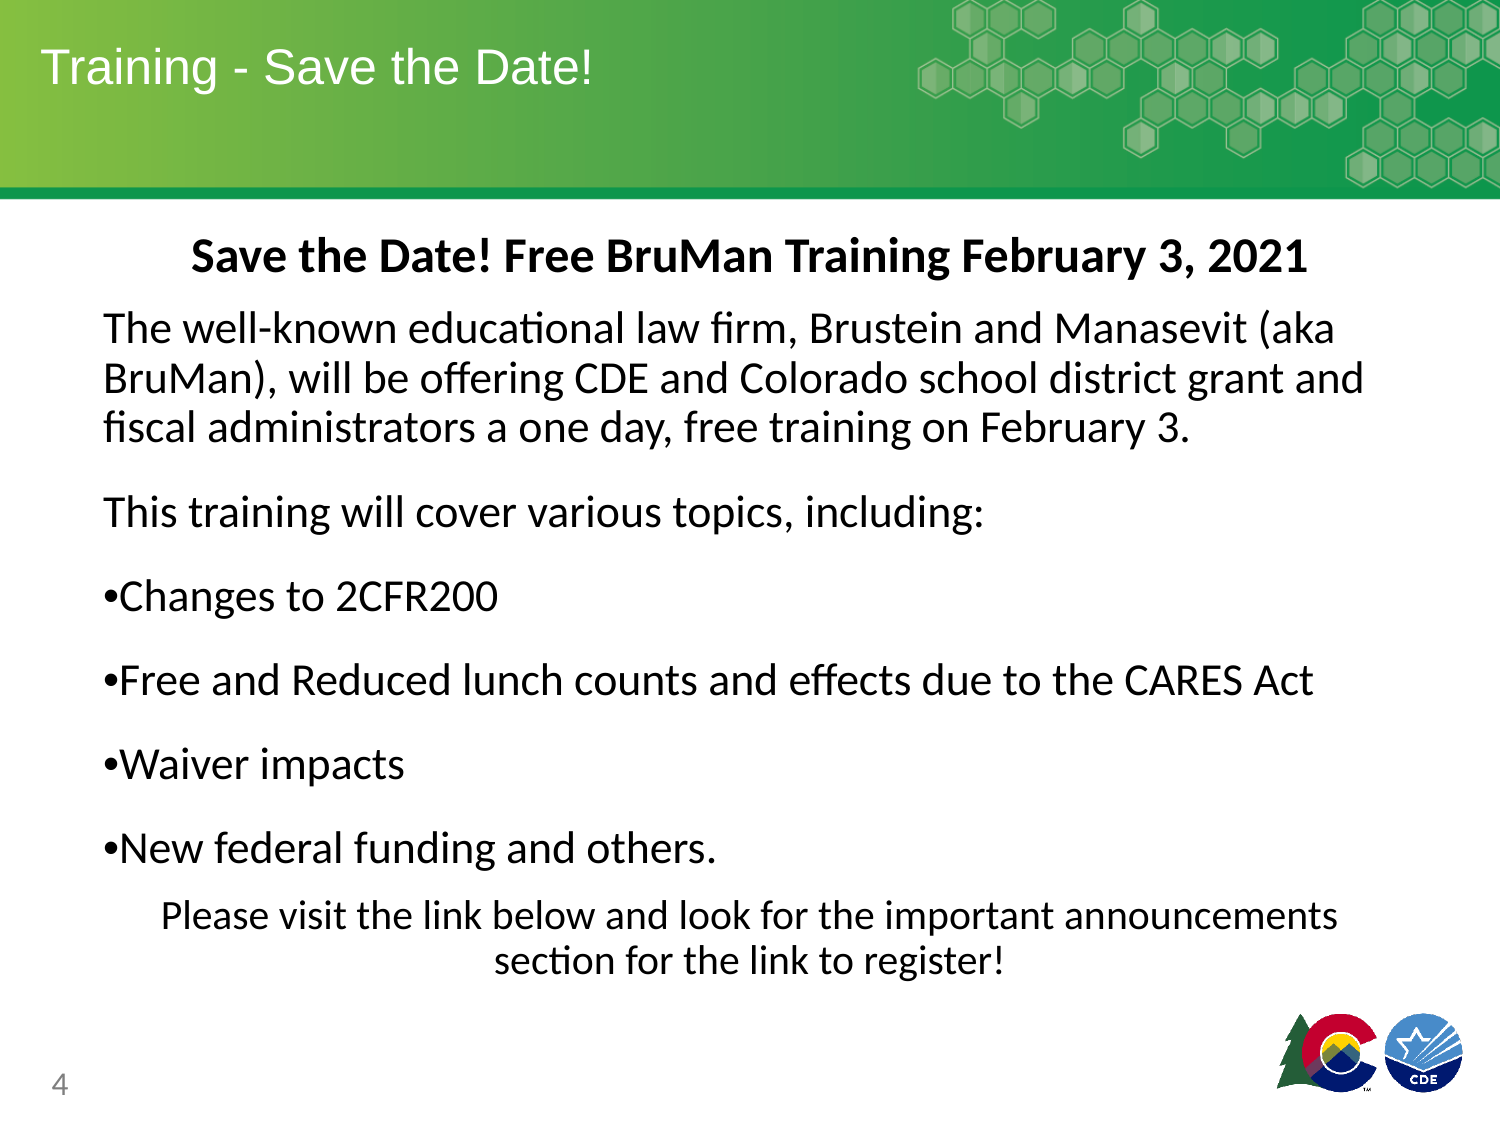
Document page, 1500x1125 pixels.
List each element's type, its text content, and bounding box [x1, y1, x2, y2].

picture [1275, 1012, 1463, 1093]
picture [0, 0, 1500, 200]
slide_number 4 [36, 1054, 375, 1115]
list Save the Date! Free BruMan Training February 3, 2021 The well-known educational law firm, Brustein and Manasevit (aka BruMan), will be offering CDE and Colorado school district grant and fiscal administrators a one day, free training on February 3. This training will cover various topics, including: •Changes to 2CFR200 •Free and Reduced lunch counts and effects due to the CARES Act •Waiver impacts •New federal funding and others. Please visit the link below and look for the important announcements section for the link to register! [103, 229, 1397, 991]
title Training - Save the Date! [40, 41, 1038, 166]
